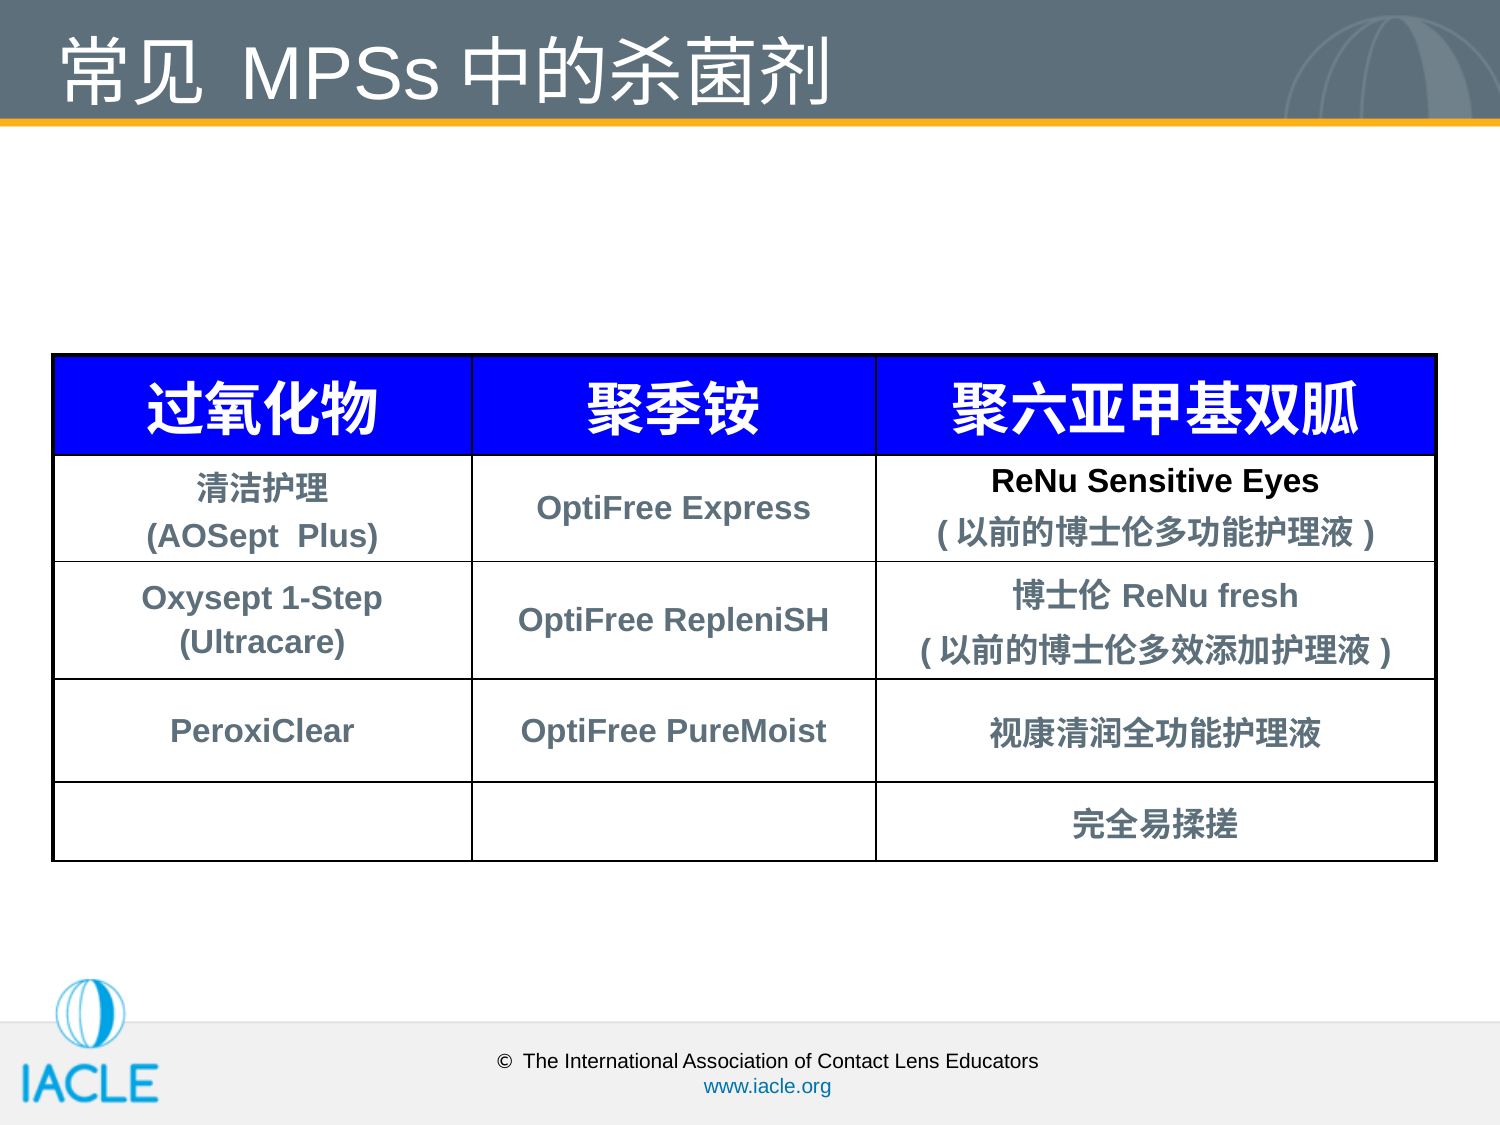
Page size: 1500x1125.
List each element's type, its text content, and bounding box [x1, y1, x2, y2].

title 常见 MPSs中的杀菌剂 [41, 16, 1425, 167]
table_header 聚六亚甲基双胍 [877, 357, 1434, 454]
table_header 过氧化物 [55, 357, 471, 454]
table_cell [55, 783, 471, 860]
table_cell 博士伦ReNu fresh (以前的博士伦多效添加护理液) [877, 562, 1434, 678]
table_cell OptiFree RepleniSH [473, 562, 875, 678]
table_cell 清洁护理 (AOSept Plus) [55, 456, 471, 561]
footer © The International Association of Contact Lens Educators www.iacle.org [457, 1031, 1079, 1114]
picture [0, 0, 1500, 1125]
table_cell Oxysept 1-Step (Ultracare) [55, 562, 471, 678]
table_cell 视康清润全功能护理液 [877, 680, 1434, 781]
table_cell ReNu Sensitive Eyes (以前的博士伦多功能护理液) [877, 456, 1434, 561]
table_cell PeroxiClear [55, 680, 471, 781]
table_cell [473, 783, 875, 860]
table_header 聚季铵 [473, 357, 875, 454]
table_cell OptiFree PureMoist [473, 680, 875, 781]
table_cell OptiFree Express [473, 456, 875, 561]
table_cell 完全易揉搓 [877, 783, 1434, 860]
